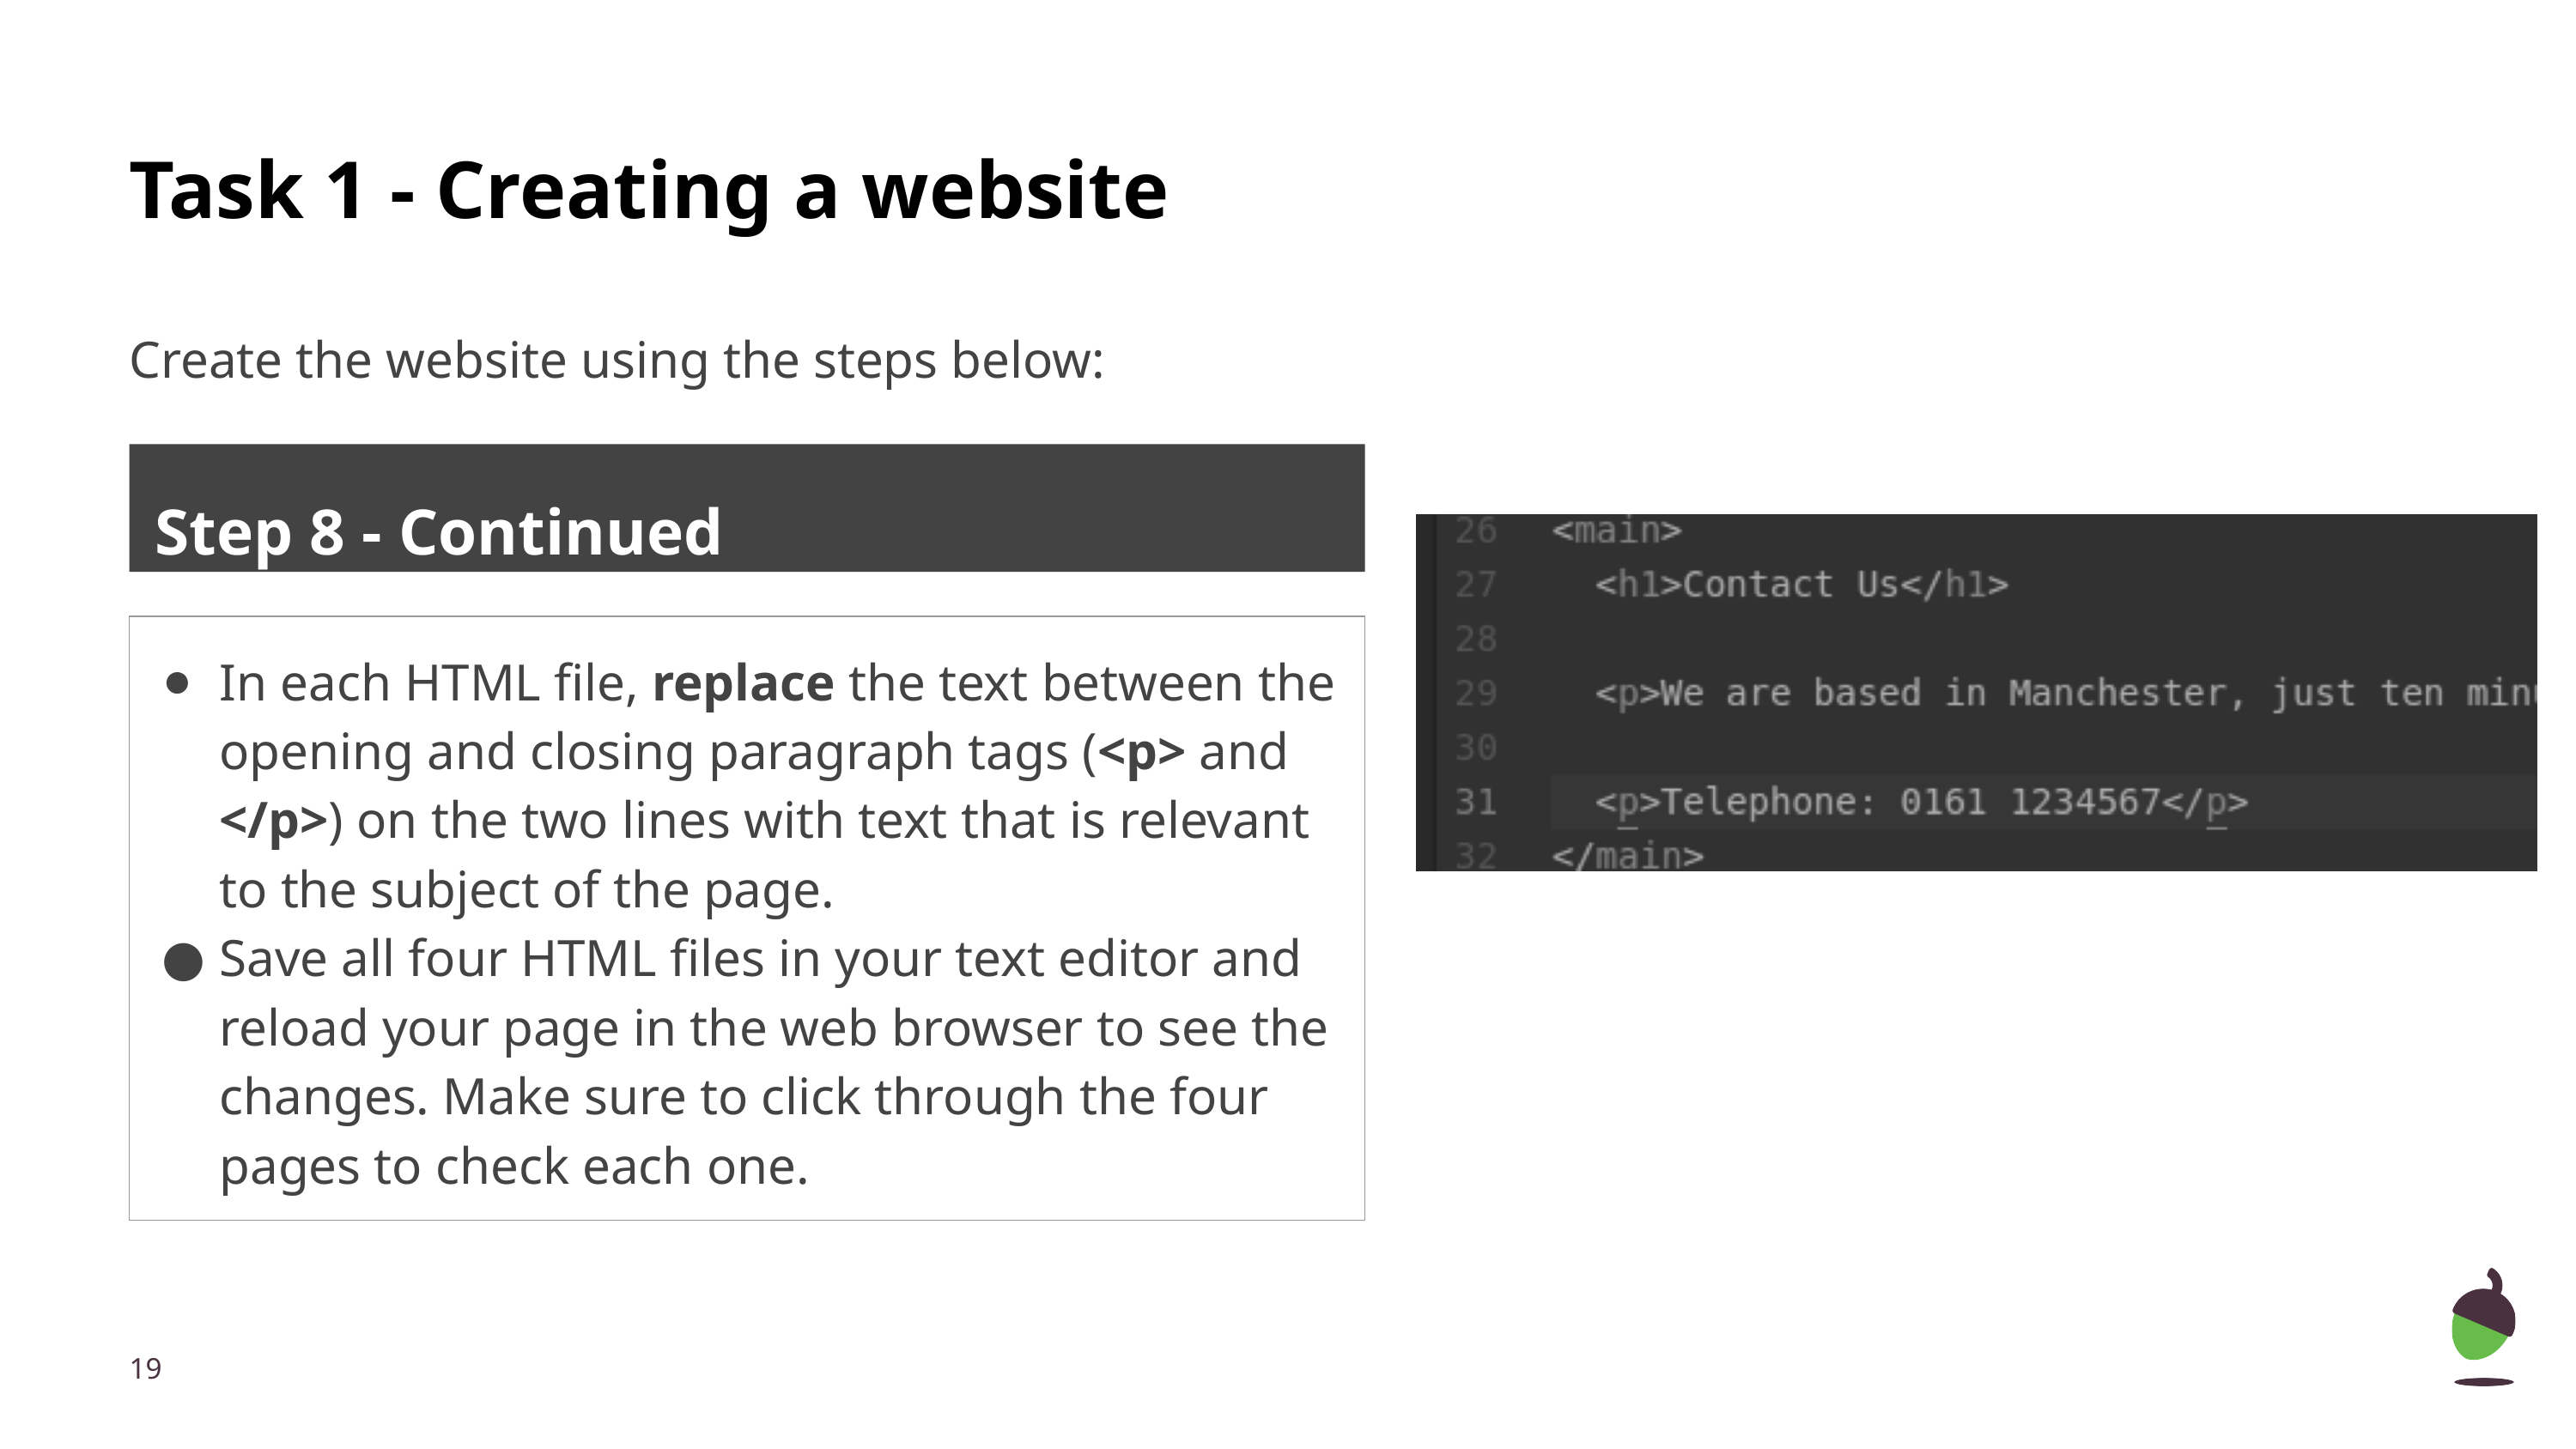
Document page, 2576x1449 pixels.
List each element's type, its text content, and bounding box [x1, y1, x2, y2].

slide_number ‹#› [129, 1349, 332, 1401]
list Create the website using the steps below: [129, 309, 2447, 400]
title Task 1 - Creating a website [129, 124, 1990, 309]
picture [1415, 513, 2537, 872]
picture [2451, 1268, 2516, 1386]
text_box Step 8 - Continued [129, 444, 1365, 573]
text_box In each HTML file, replace the text between the opening and closing paragraph tags (<p> and </p>) on the two lines with text that is relevant to the subject of the page. Save all four HTML files in your text editor and reload your page in the web browser to see the changes. Make sure to click through the four pages to check each one. [129, 615, 1365, 1221]
